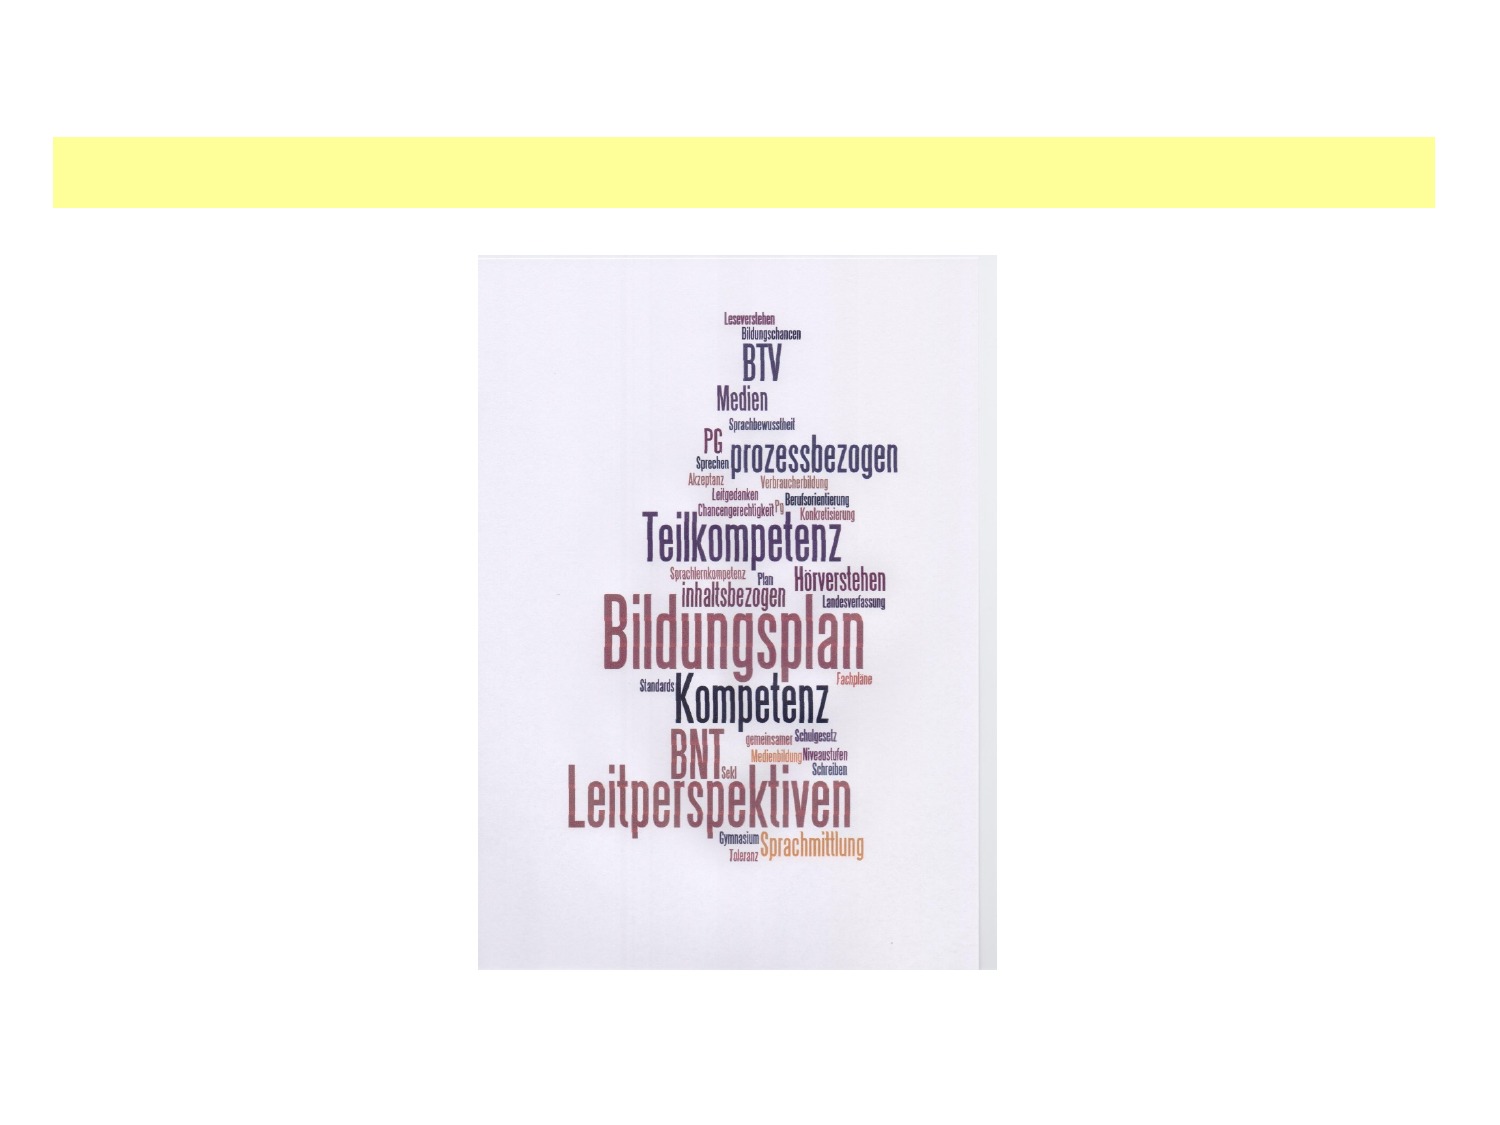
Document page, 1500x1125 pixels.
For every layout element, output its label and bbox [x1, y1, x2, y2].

text_box [51, 135, 1437, 210]
list [477, 255, 998, 970]
